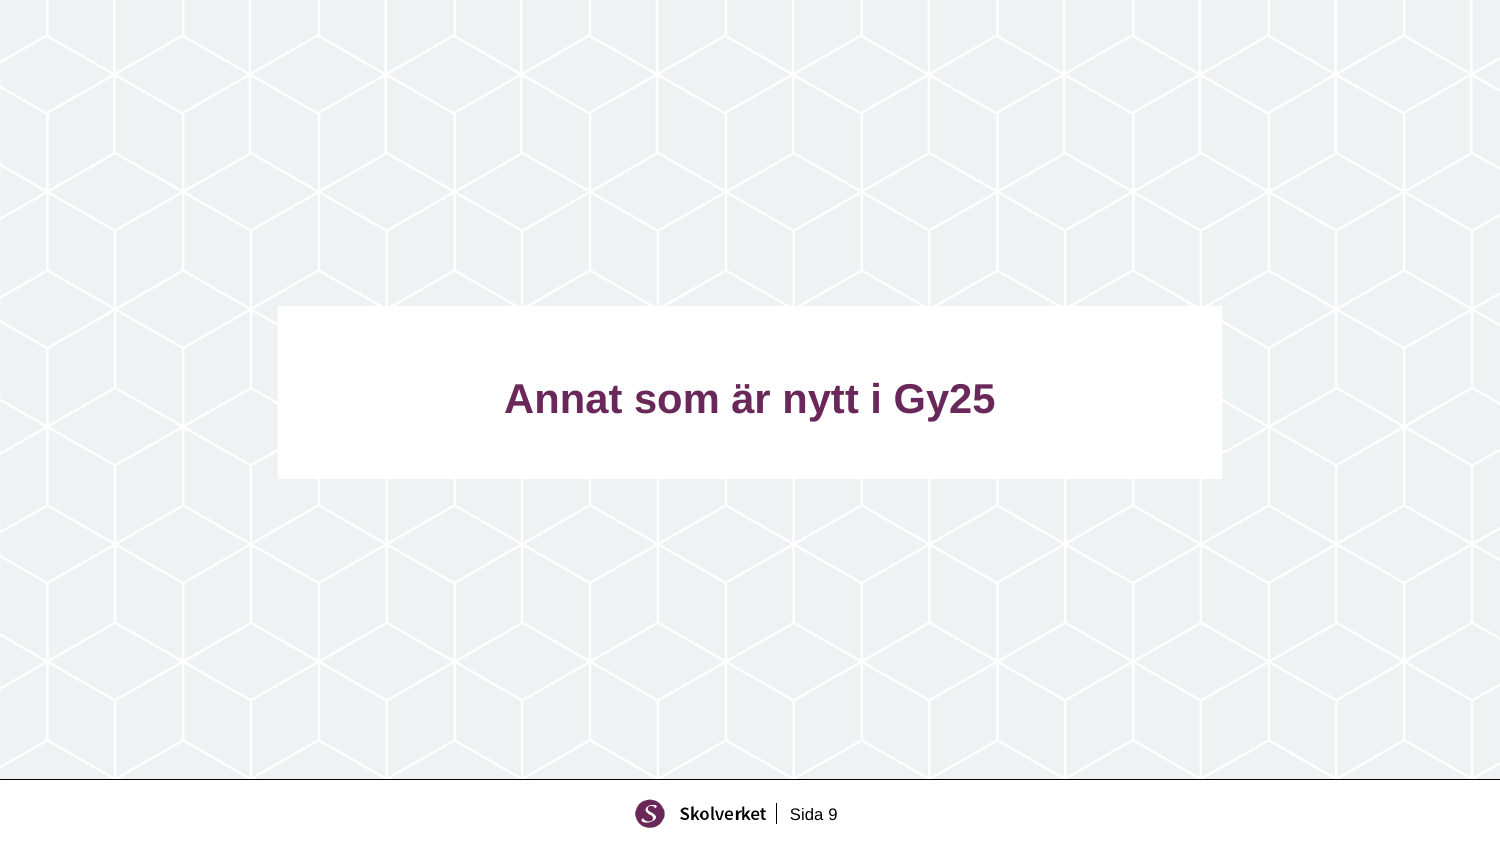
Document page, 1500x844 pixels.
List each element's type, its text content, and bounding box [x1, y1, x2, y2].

picture [0, 0, 1500, 779]
title Annat som är nytt i Gy25 [277, 305, 1223, 479]
picture [635, 799, 766, 828]
